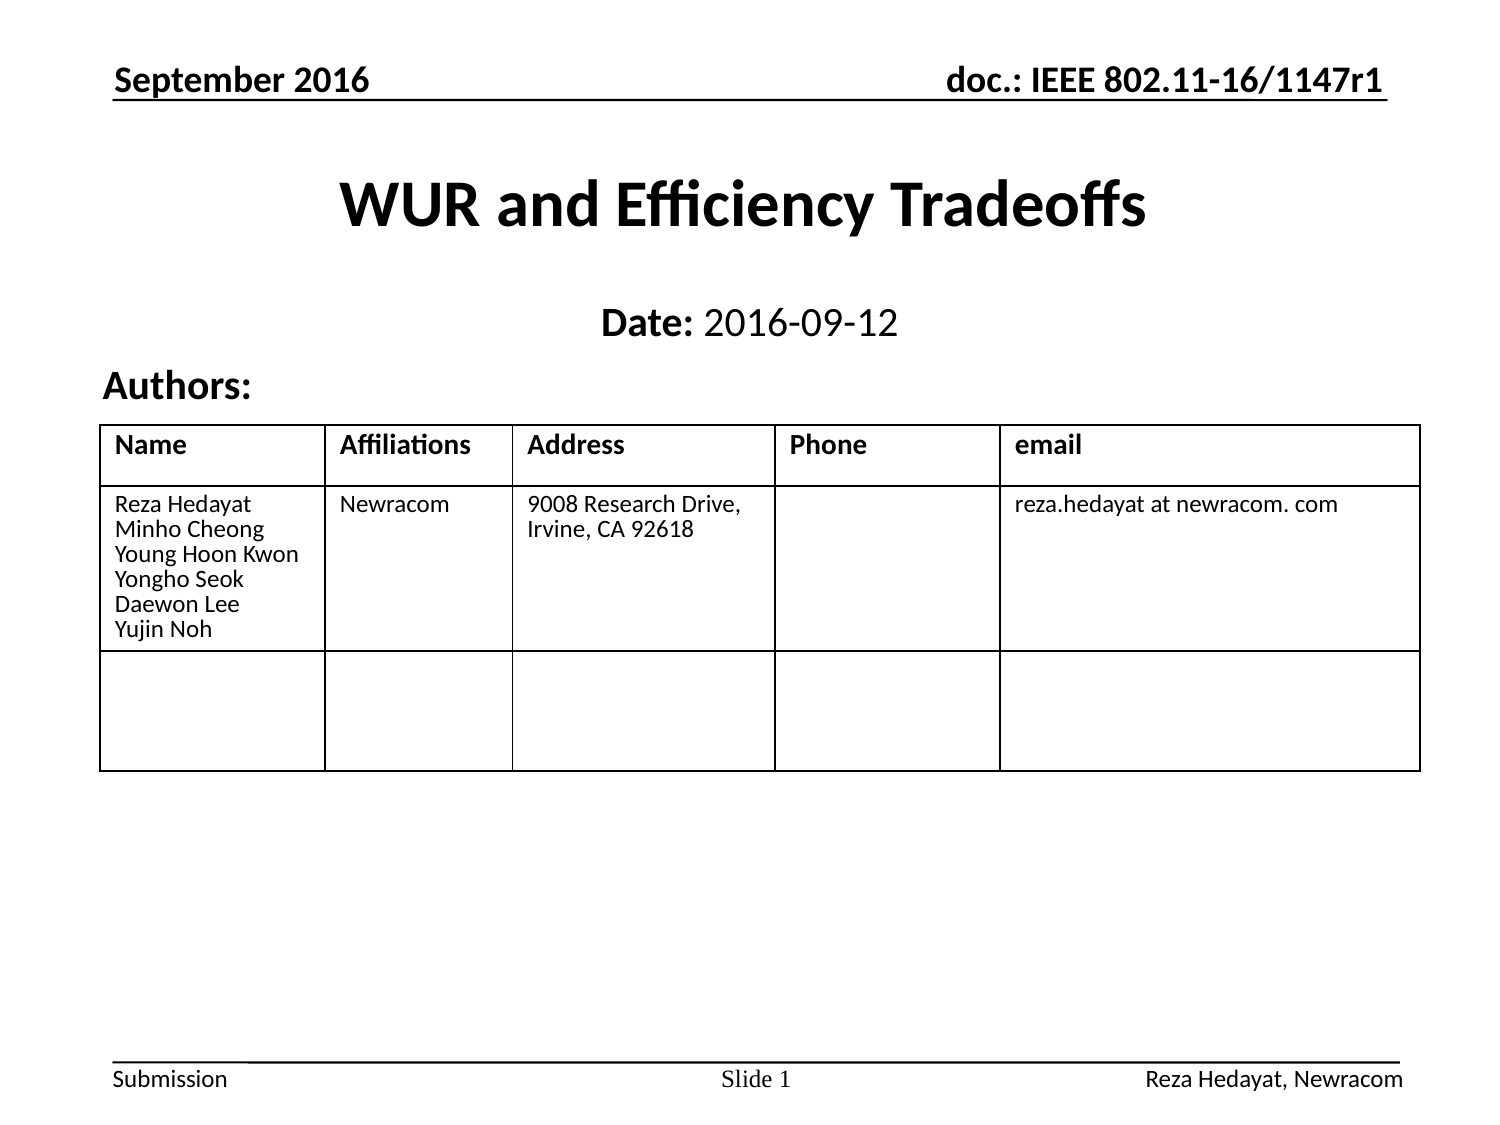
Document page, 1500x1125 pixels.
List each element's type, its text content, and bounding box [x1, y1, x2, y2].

table_cell [101, 652, 324, 770]
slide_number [114, 54, 372, 101]
table_cell Newracom [326, 487, 512, 650]
table_header Phone [776, 426, 999, 485]
table_header email [1001, 426, 1419, 485]
table_header Name [101, 426, 324, 485]
table_cell Reza Hedayat Minho Cheong Young Hoon Kwon Yongho Seok Daewon Lee Yujin Noh [101, 487, 324, 650]
table_cell [776, 652, 999, 770]
slide_number Slide 1 [712, 1061, 800, 1093]
table_cell [513, 652, 774, 770]
table_cell [1001, 652, 1419, 770]
table_cell reza.hedayat at newracom. com [1001, 487, 1419, 650]
table_header Address [513, 426, 774, 485]
table_header Affiliations [326, 426, 512, 485]
title WUR and Efficiency Tradeoffs [62, 112, 1426, 288]
table_cell 9008 Research Drive, Irvine, CA 92618 [513, 487, 774, 650]
list Date: 2016-09-12 [112, 287, 1388, 351]
table_cell [326, 652, 512, 770]
text_box Authors: [87, 349, 325, 413]
table_cell [776, 487, 999, 650]
text_box Reza Hedayat, Newracom [1145, 1062, 1405, 1093]
